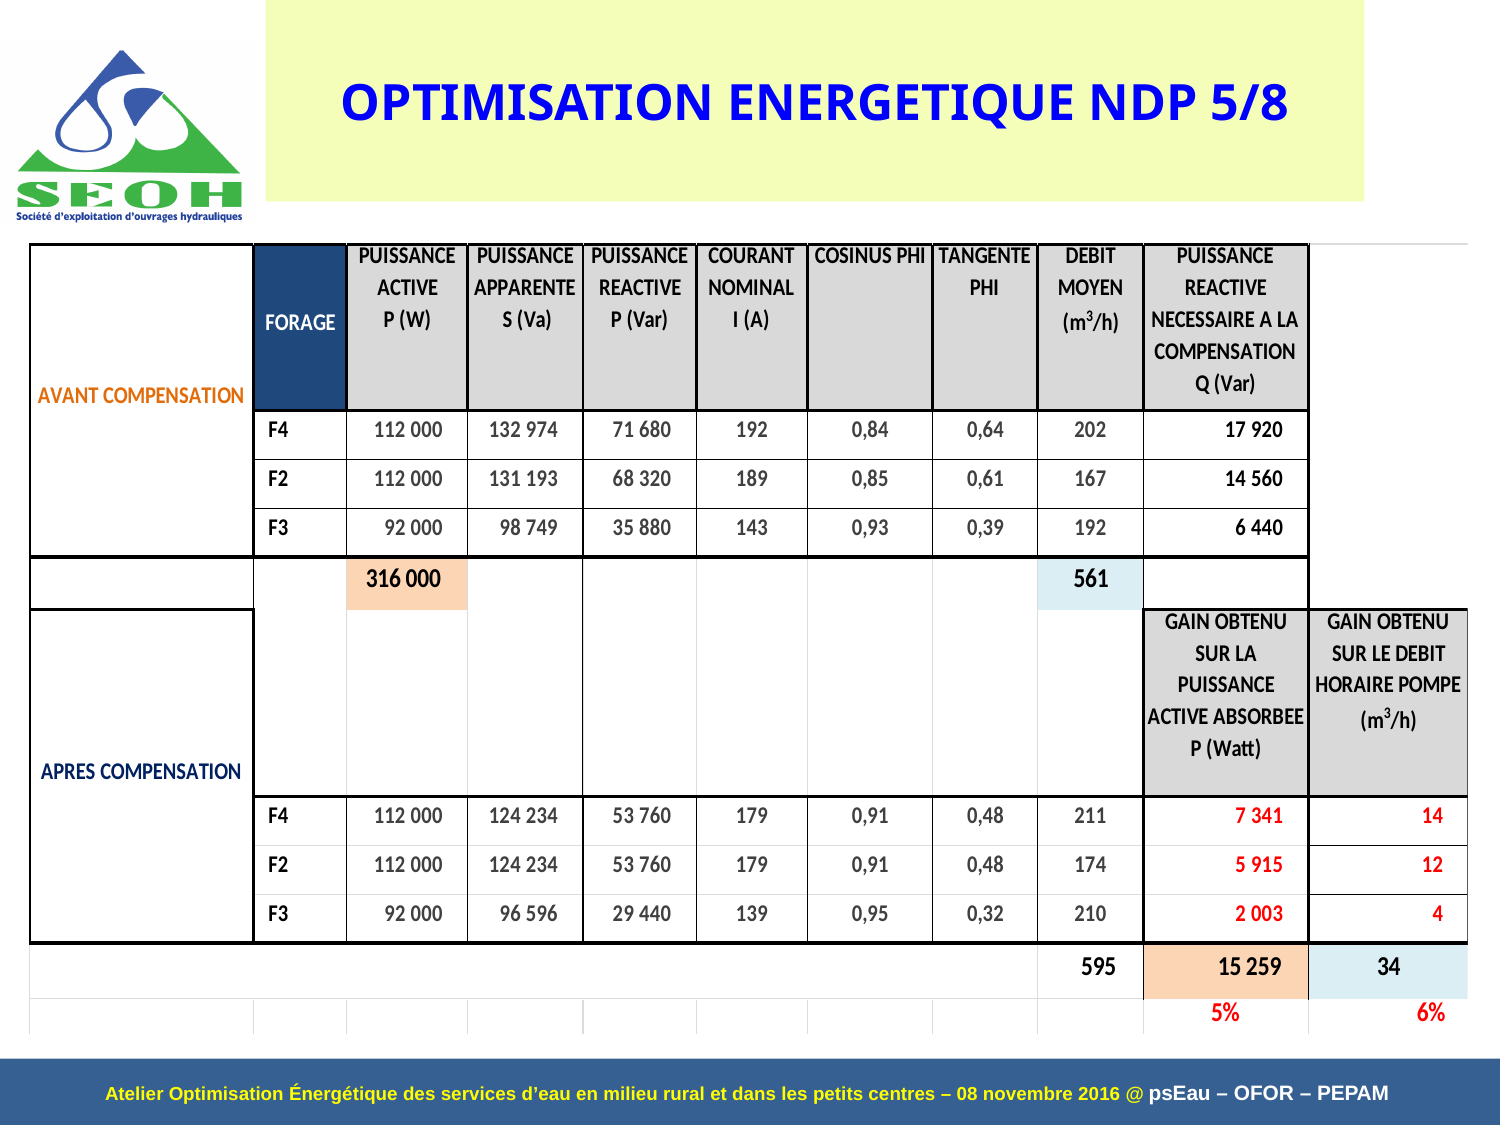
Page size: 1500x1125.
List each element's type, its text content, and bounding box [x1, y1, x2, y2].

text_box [28, 243, 1469, 1036]
picture [0, 42, 257, 224]
title OPTIMISATION ENERGETIQUE NDP 5/8 [265, 0, 1365, 202]
